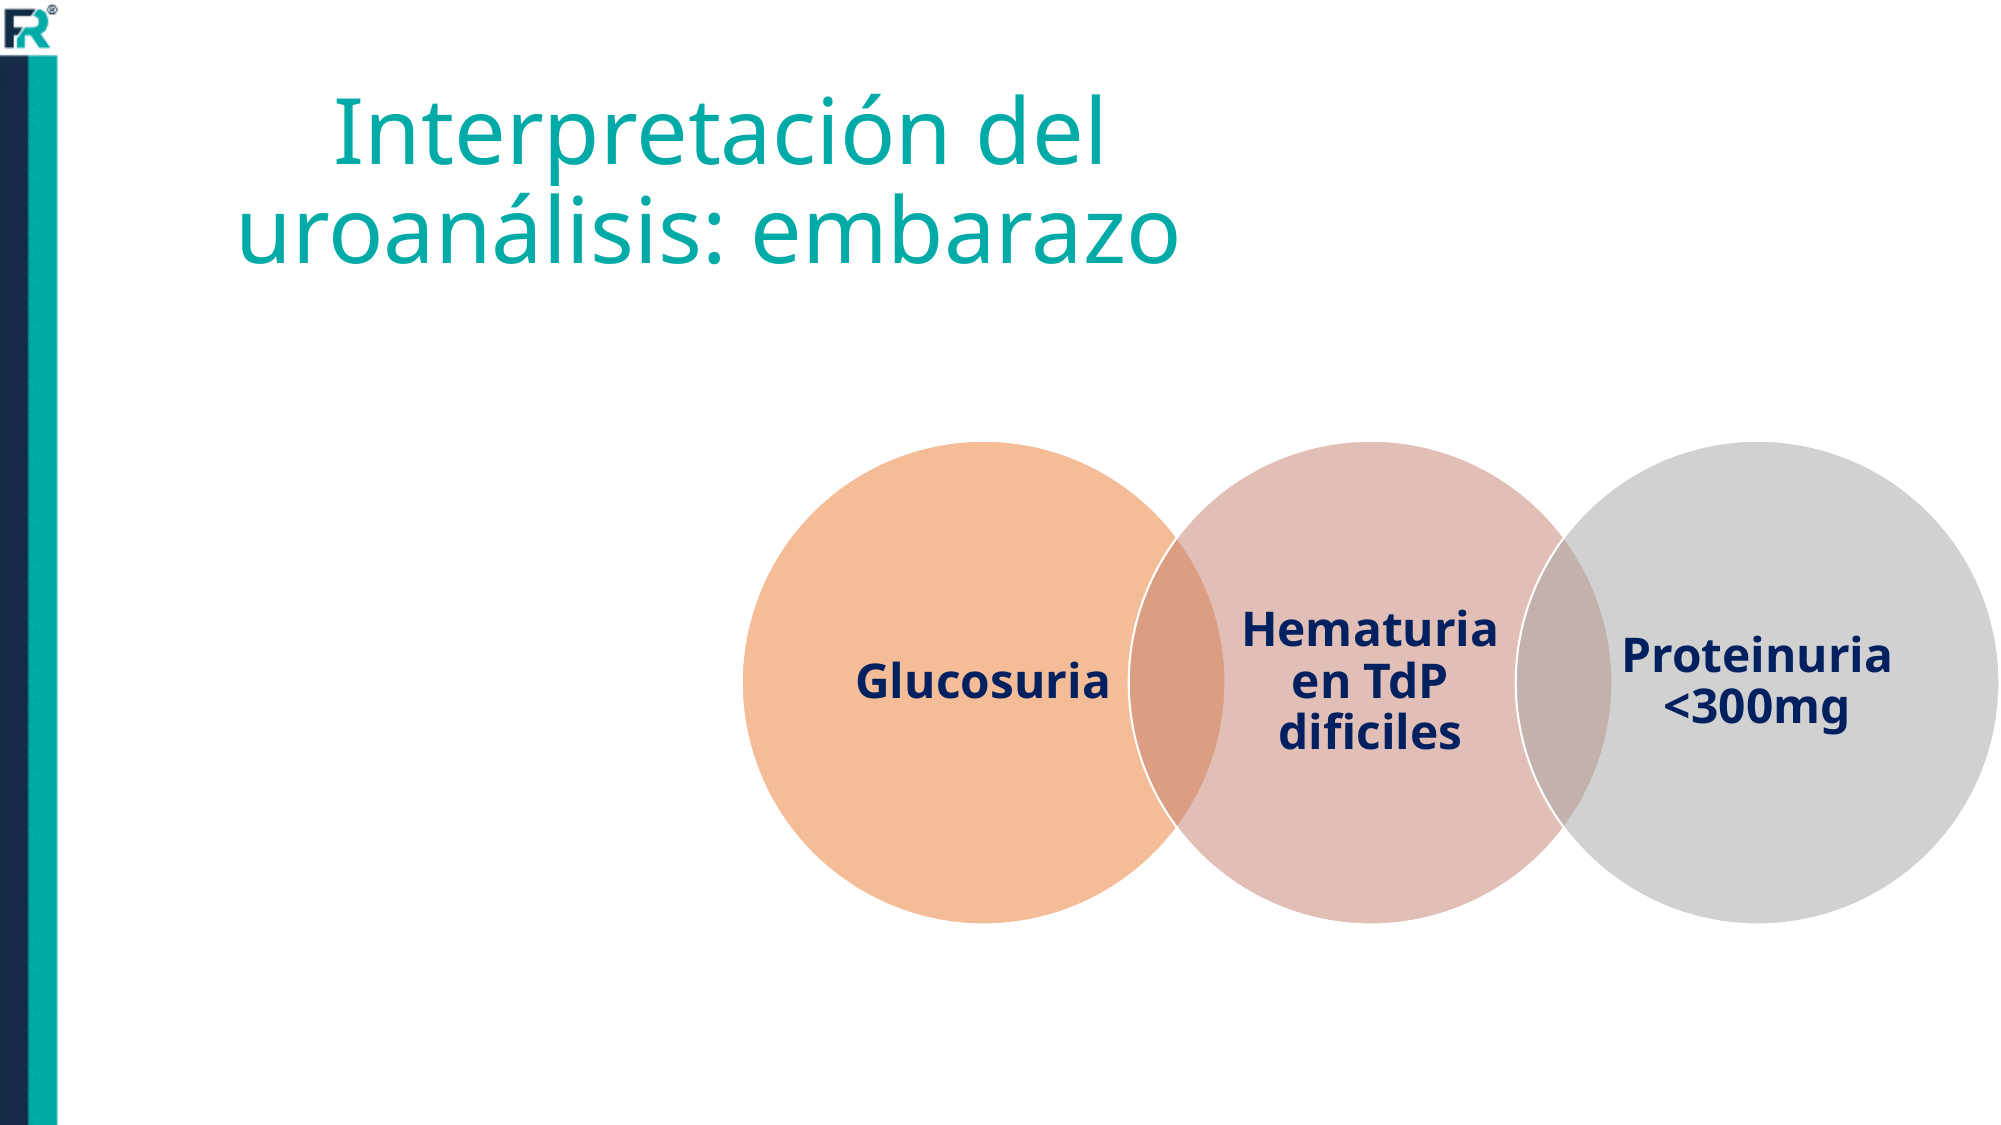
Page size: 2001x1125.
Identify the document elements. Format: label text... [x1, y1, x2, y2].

title Interpretación del uroanálisis: embarazo [91, 75, 1351, 294]
picture [0, 0, 2001, 1125]
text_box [741, 352, 2000, 1013]
